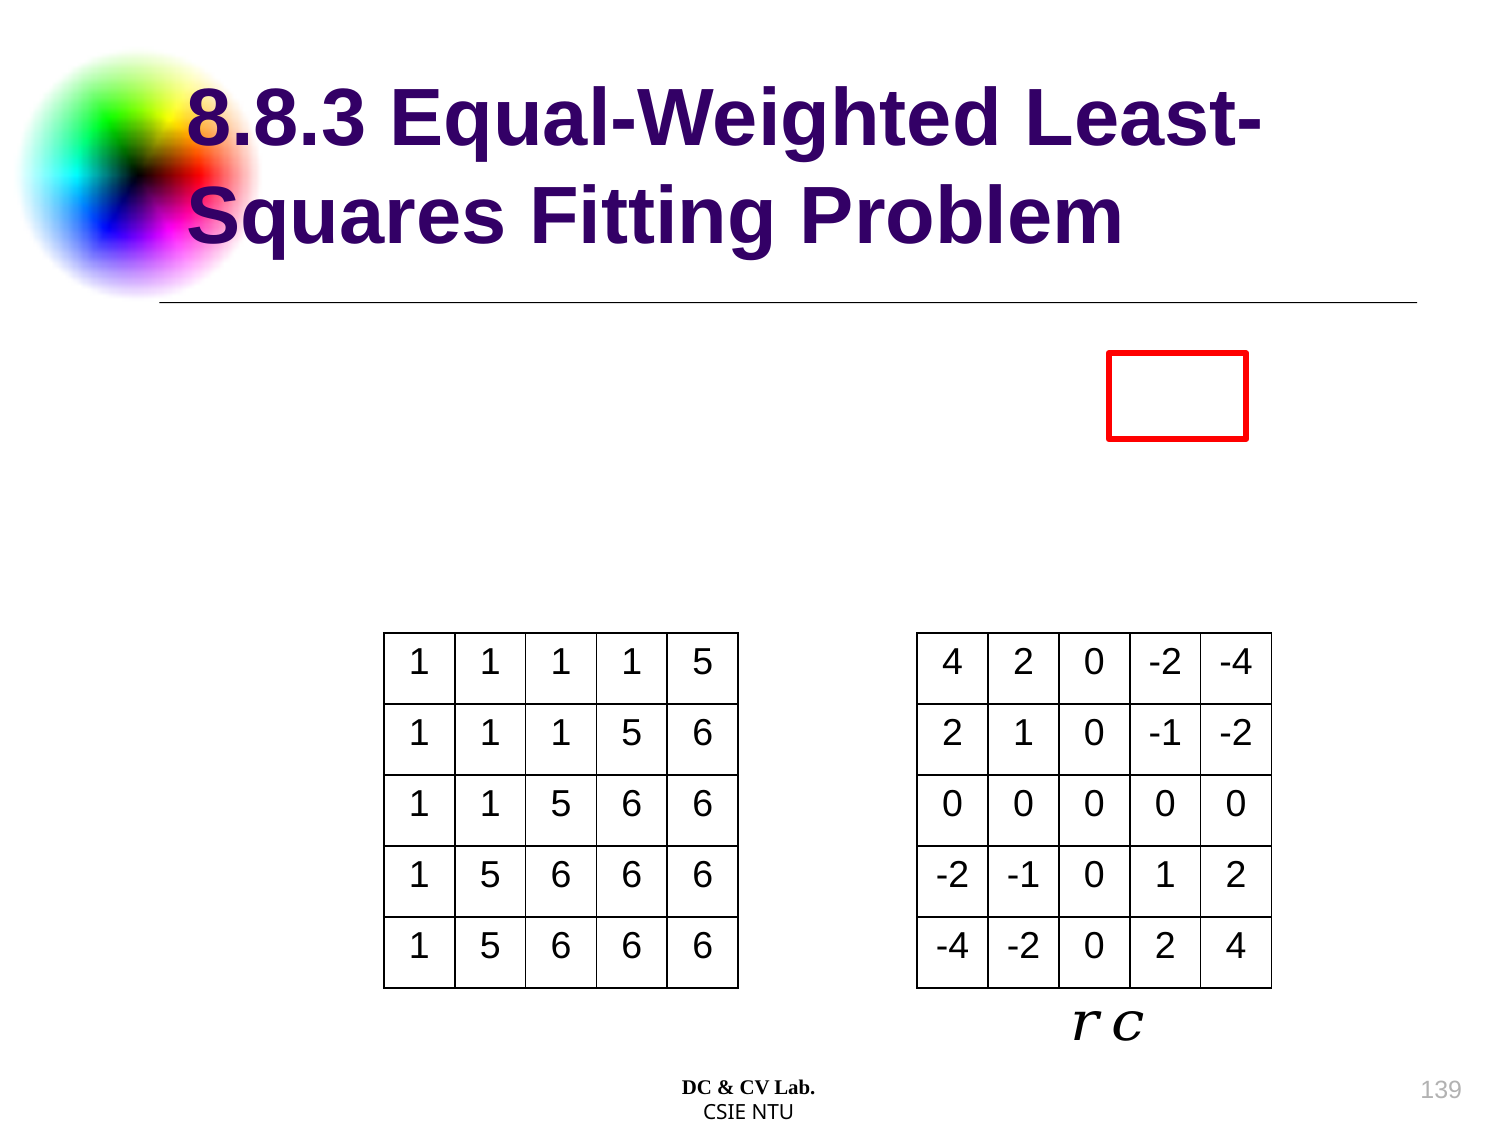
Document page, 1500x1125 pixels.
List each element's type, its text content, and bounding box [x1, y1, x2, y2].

table_cell -2 [1201, 705, 1271, 774]
table_header 2 [989, 634, 1058, 703]
table_cell 6 [668, 847, 737, 916]
table_header 1 [385, 634, 454, 703]
table_cell 1 [385, 918, 454, 987]
slide_number 138 [1139, 1058, 1478, 1119]
table_cell 0 [989, 776, 1058, 845]
table_cell -4 [918, 918, 987, 987]
table_header 5 [668, 634, 737, 703]
table_cell 1 [456, 705, 525, 774]
table_cell 6 [668, 705, 737, 774]
table_cell 5 [526, 776, 596, 845]
table_cell 6 [668, 918, 737, 987]
table_header 1 [456, 634, 525, 703]
table_cell 0 [1060, 918, 1129, 987]
table_cell 6 [597, 847, 666, 916]
table_cell 0 [1060, 776, 1129, 845]
table_cell 1 [385, 776, 454, 845]
table_cell -2 [918, 847, 987, 916]
table_cell -1 [1131, 705, 1200, 774]
table_cell 2 [1201, 847, 1271, 916]
table_cell 5 [597, 705, 666, 774]
table_header 0 [1060, 634, 1129, 703]
title 8.8.3 Equal-Weighted Least-Squares Fitting Problem [171, 54, 1500, 268]
table_cell 0 [918, 776, 987, 845]
table_cell 0 [1060, 705, 1129, 774]
table_cell 0 [1060, 847, 1129, 916]
table_cell 1 [456, 776, 525, 845]
text_box [1107, 351, 1248, 441]
table_cell 6 [668, 776, 737, 845]
table_cell 6 [597, 918, 666, 987]
table_cell 1 [989, 705, 1058, 774]
table_cell 2 [918, 705, 987, 774]
table_cell 6 [526, 918, 596, 987]
picture [0, 42, 272, 318]
table_cell -1 [989, 847, 1058, 916]
table_cell 4 [1201, 918, 1271, 987]
table_cell 1 [385, 705, 454, 774]
table_header 1 [526, 634, 596, 703]
table_cell 5 [456, 847, 525, 916]
table_cell 0 [1131, 776, 1200, 845]
table_header 1 [597, 634, 666, 703]
table_cell 6 [597, 776, 666, 845]
table_cell 0 [1201, 776, 1271, 845]
table_header -4 [1201, 634, 1271, 703]
table_cell 1 [1131, 847, 1200, 916]
table_cell 1 [526, 705, 596, 774]
table_header -2 [1131, 634, 1200, 703]
table_cell 6 [526, 847, 596, 916]
table_cell 5 [456, 918, 525, 987]
table_header 4 [918, 634, 987, 703]
table_cell 2 [1131, 918, 1200, 987]
table_cell -2 [989, 918, 1058, 987]
table_cell 1 [385, 847, 454, 916]
footer DC & CV Lab. CSIE NTU [511, 1066, 987, 1125]
